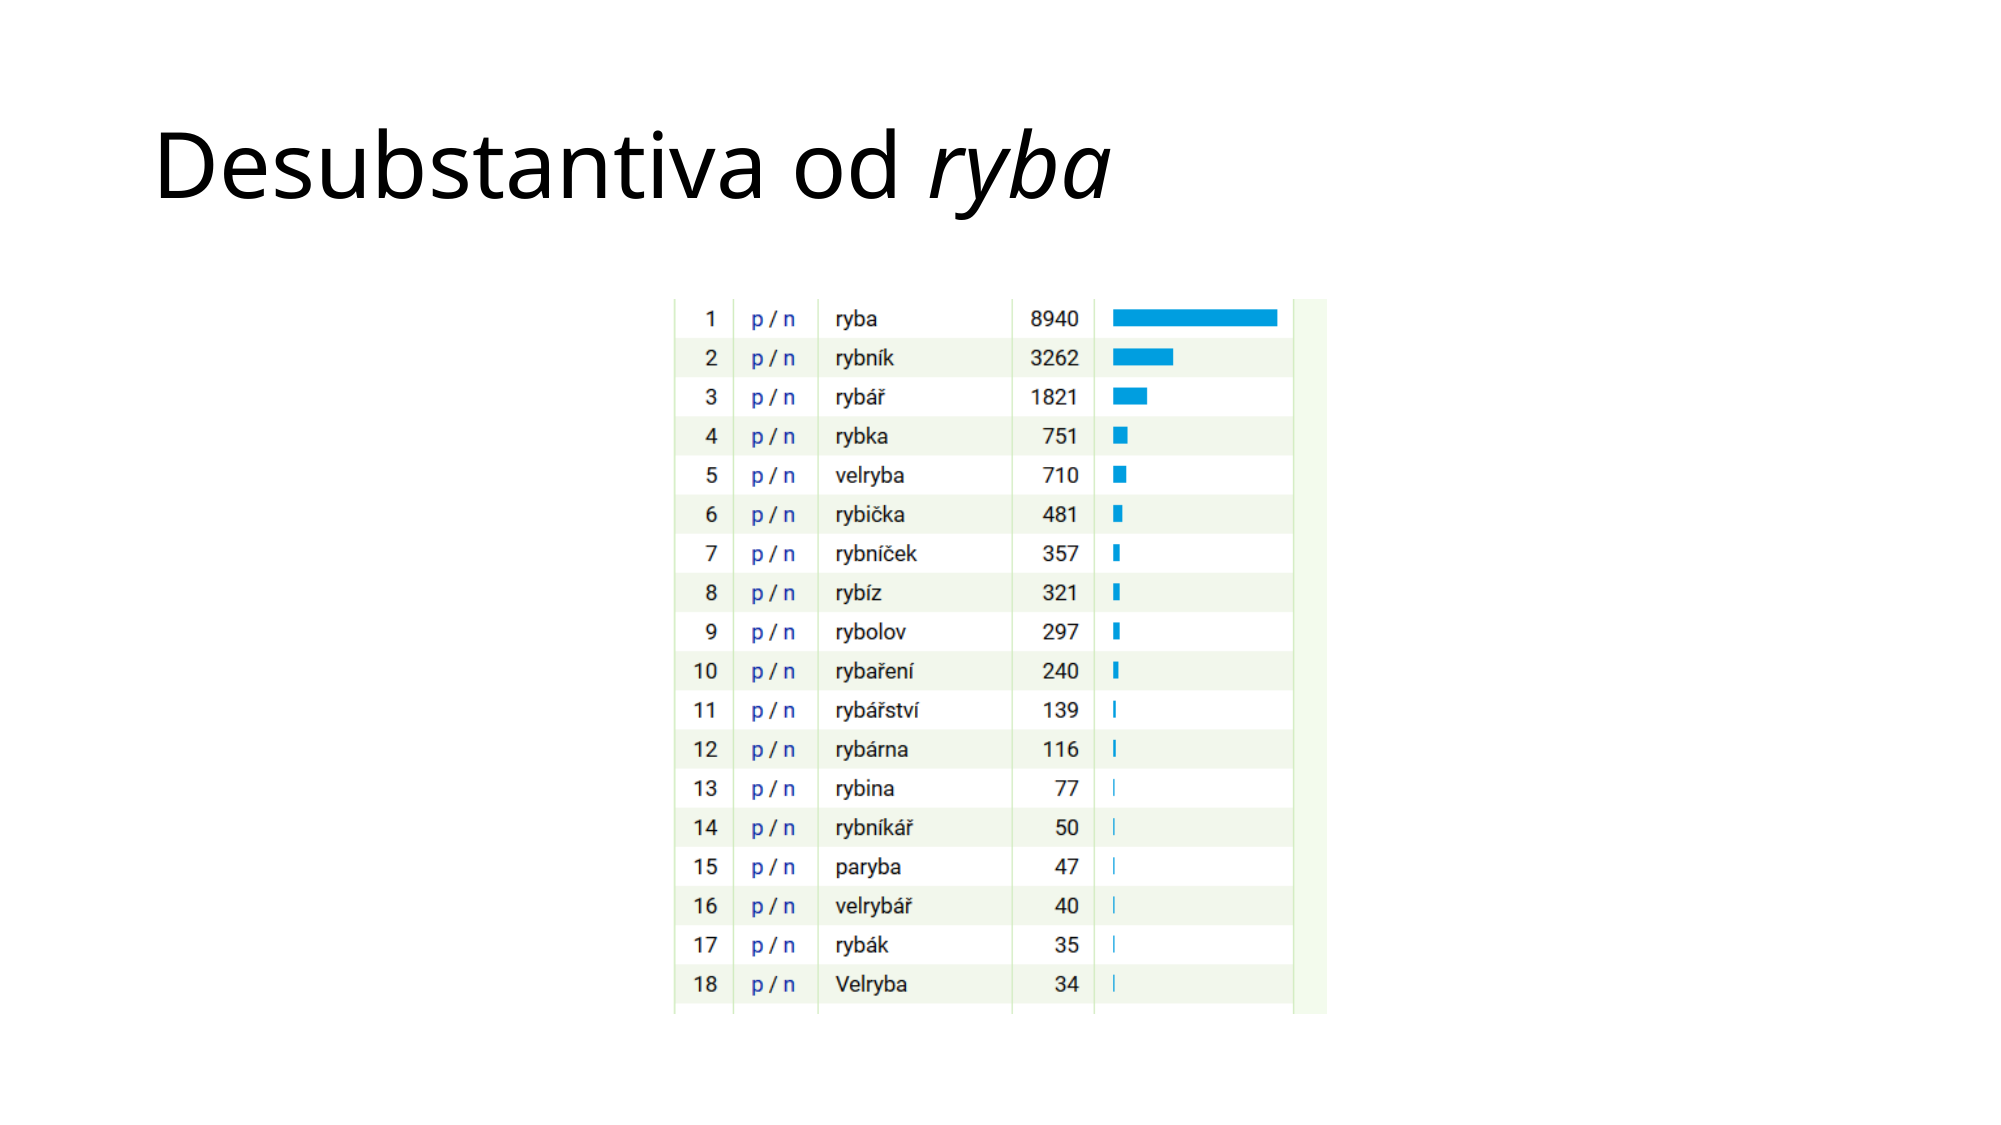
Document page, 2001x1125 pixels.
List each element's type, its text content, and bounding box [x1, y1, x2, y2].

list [672, 299, 1327, 1014]
title Desubstantiva od ryba [137, 59, 1863, 278]
